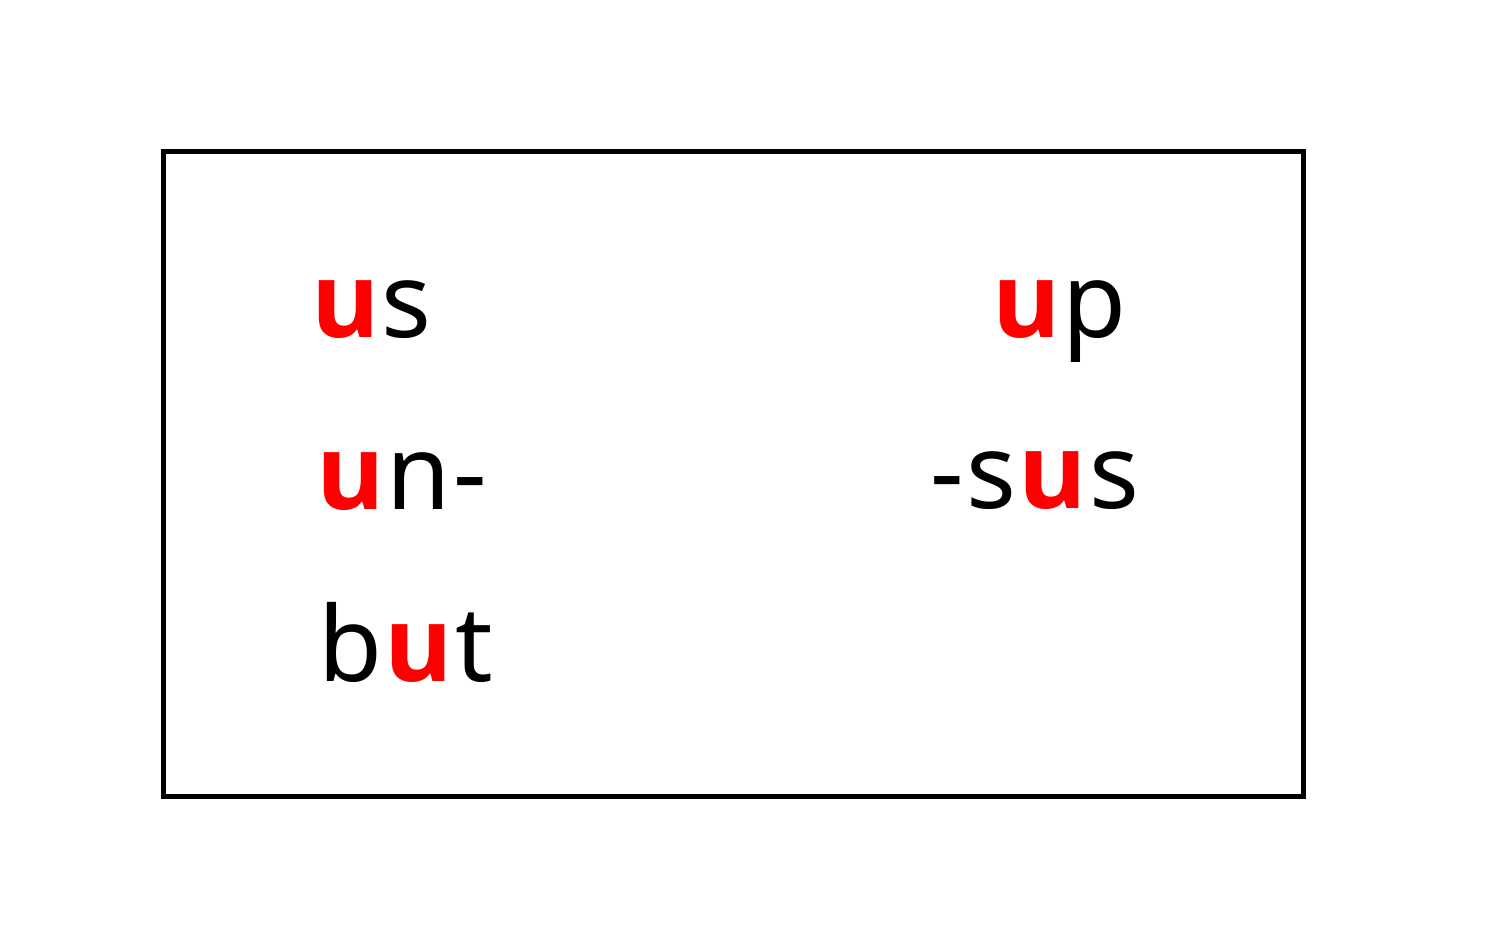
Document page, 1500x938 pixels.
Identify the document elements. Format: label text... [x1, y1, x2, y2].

text_box up [977, 225, 1142, 366]
text_box un- [301, 398, 502, 538]
text_box us [296, 225, 447, 366]
text_box but [303, 570, 508, 710]
text_box [163, 150, 1304, 797]
text_box -sus [916, 397, 1154, 537]
